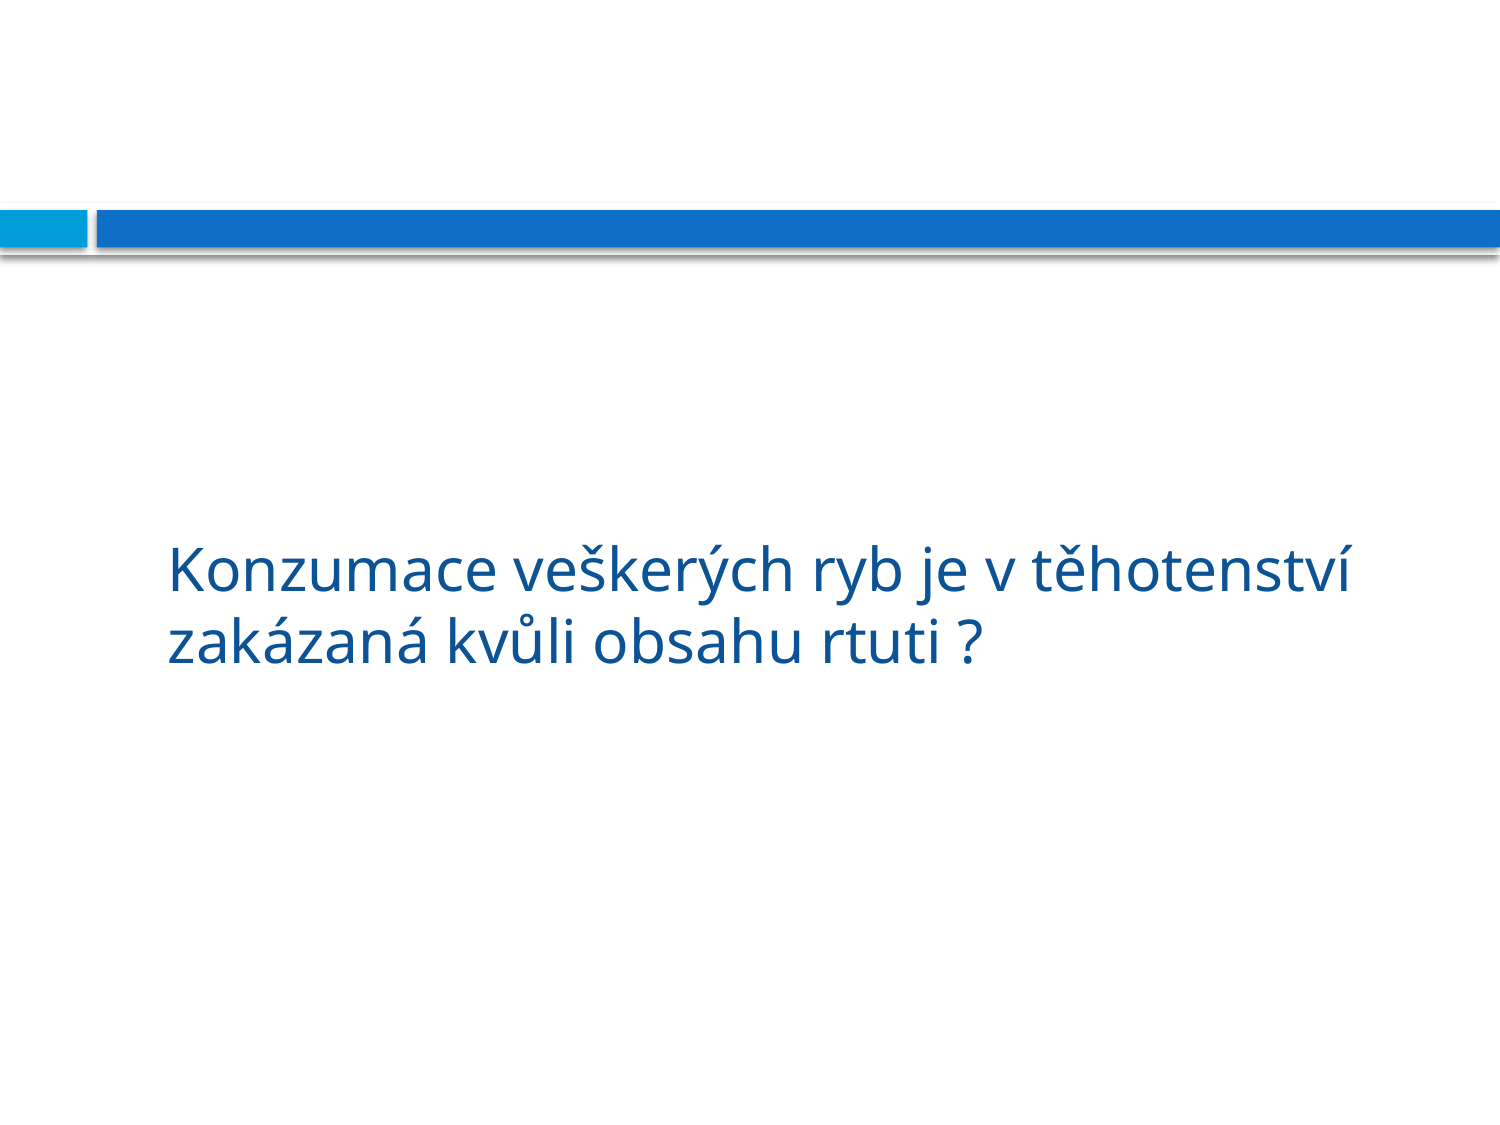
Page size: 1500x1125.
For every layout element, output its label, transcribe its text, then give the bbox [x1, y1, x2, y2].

list Konzumace veškerých ryb je v těhotenství zakázaná kvůli obsahu rtuti ? [100, 262, 1438, 1000]
